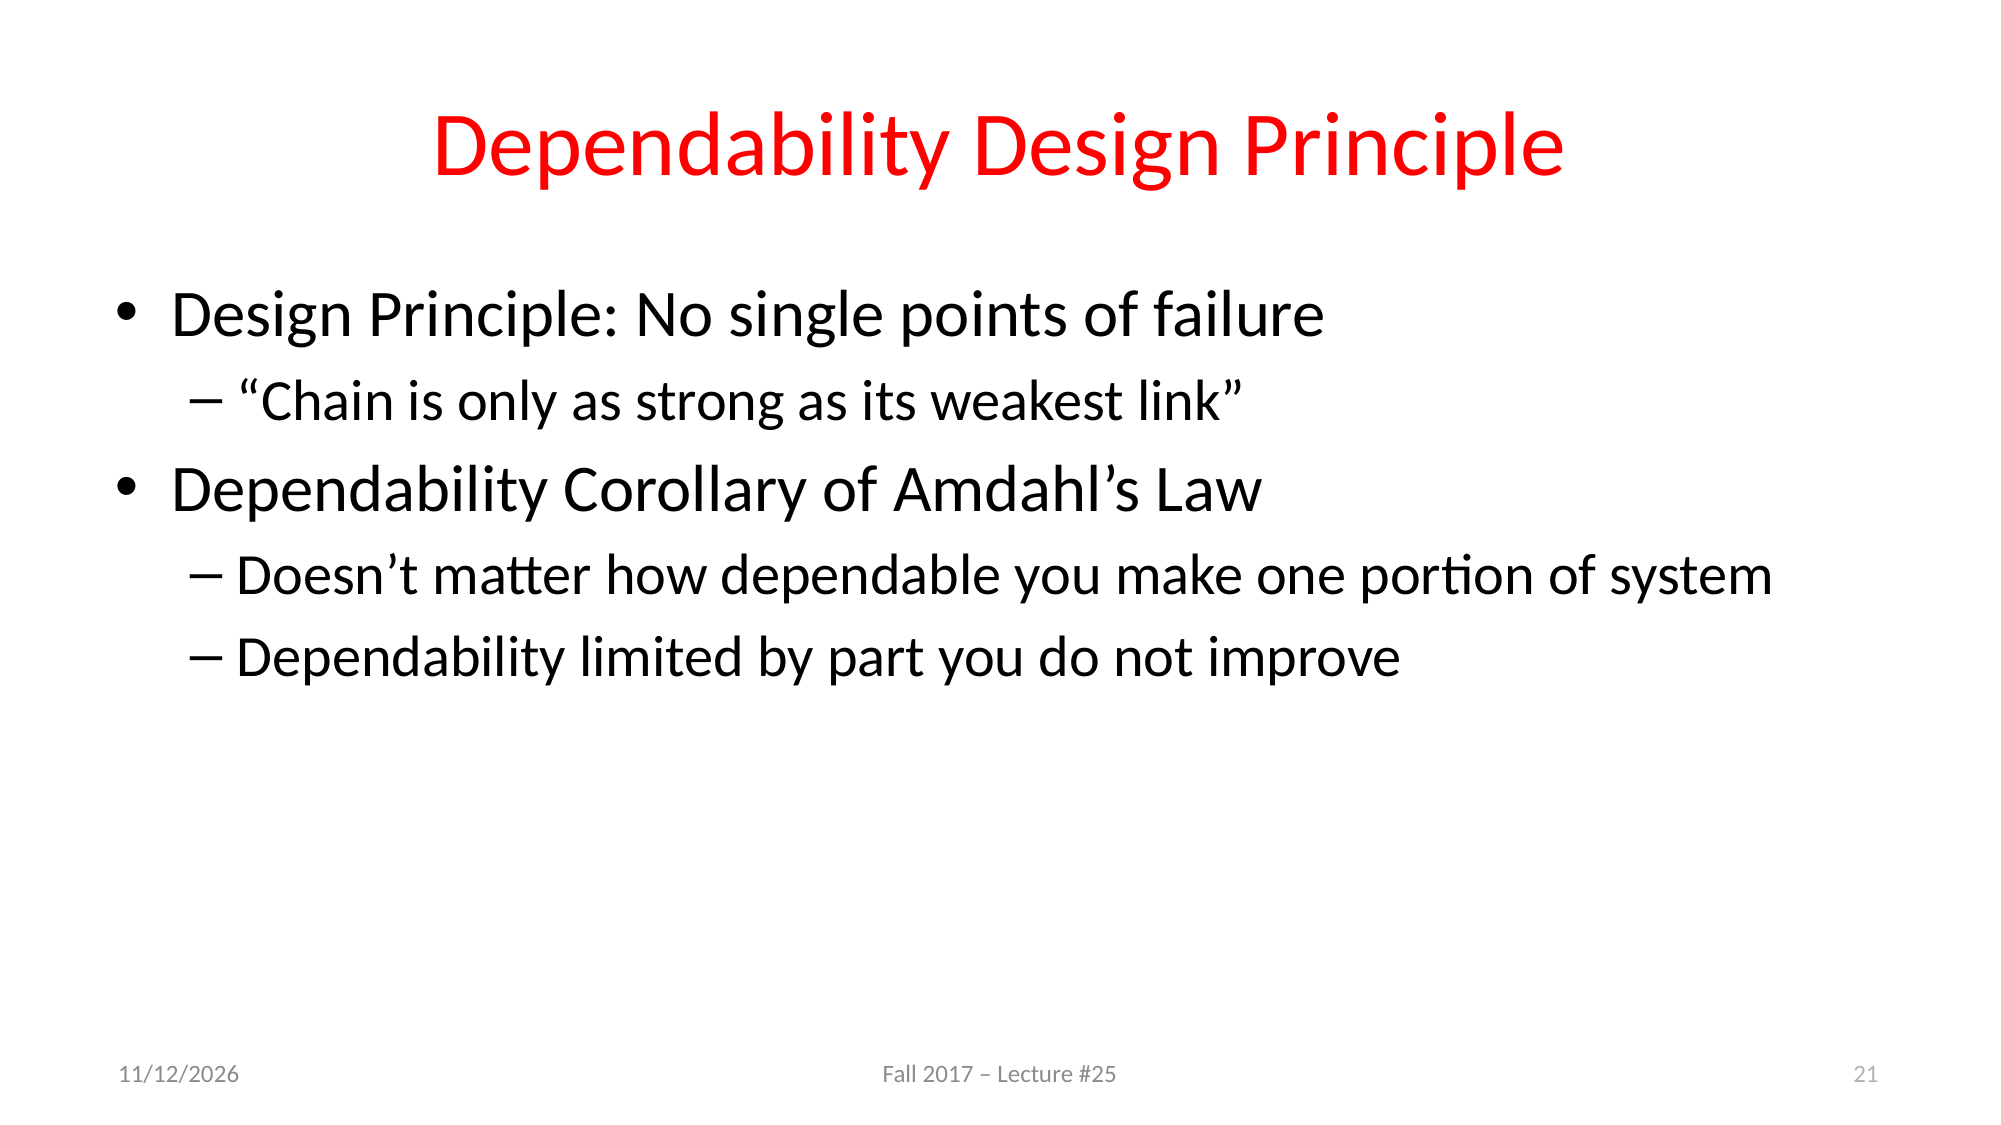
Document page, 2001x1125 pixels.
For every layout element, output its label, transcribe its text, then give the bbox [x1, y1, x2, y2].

title Dependability Design Principle [99, 45, 1900, 233]
text_box Fall 2017 – Lecture #25 [762, 1042, 1238, 1103]
text_box 11/27/17 [103, 1042, 454, 1103]
slide_number 21 [1543, 1042, 1894, 1103]
list Design Principle: No single points of failure “Chain is only as strong as its weakest link” Dependability Corollary of Amdahl’s Law Doesn’t matter how dependable you make one portion of system Dependability limited by part you do not improve [99, 262, 1900, 1005]
